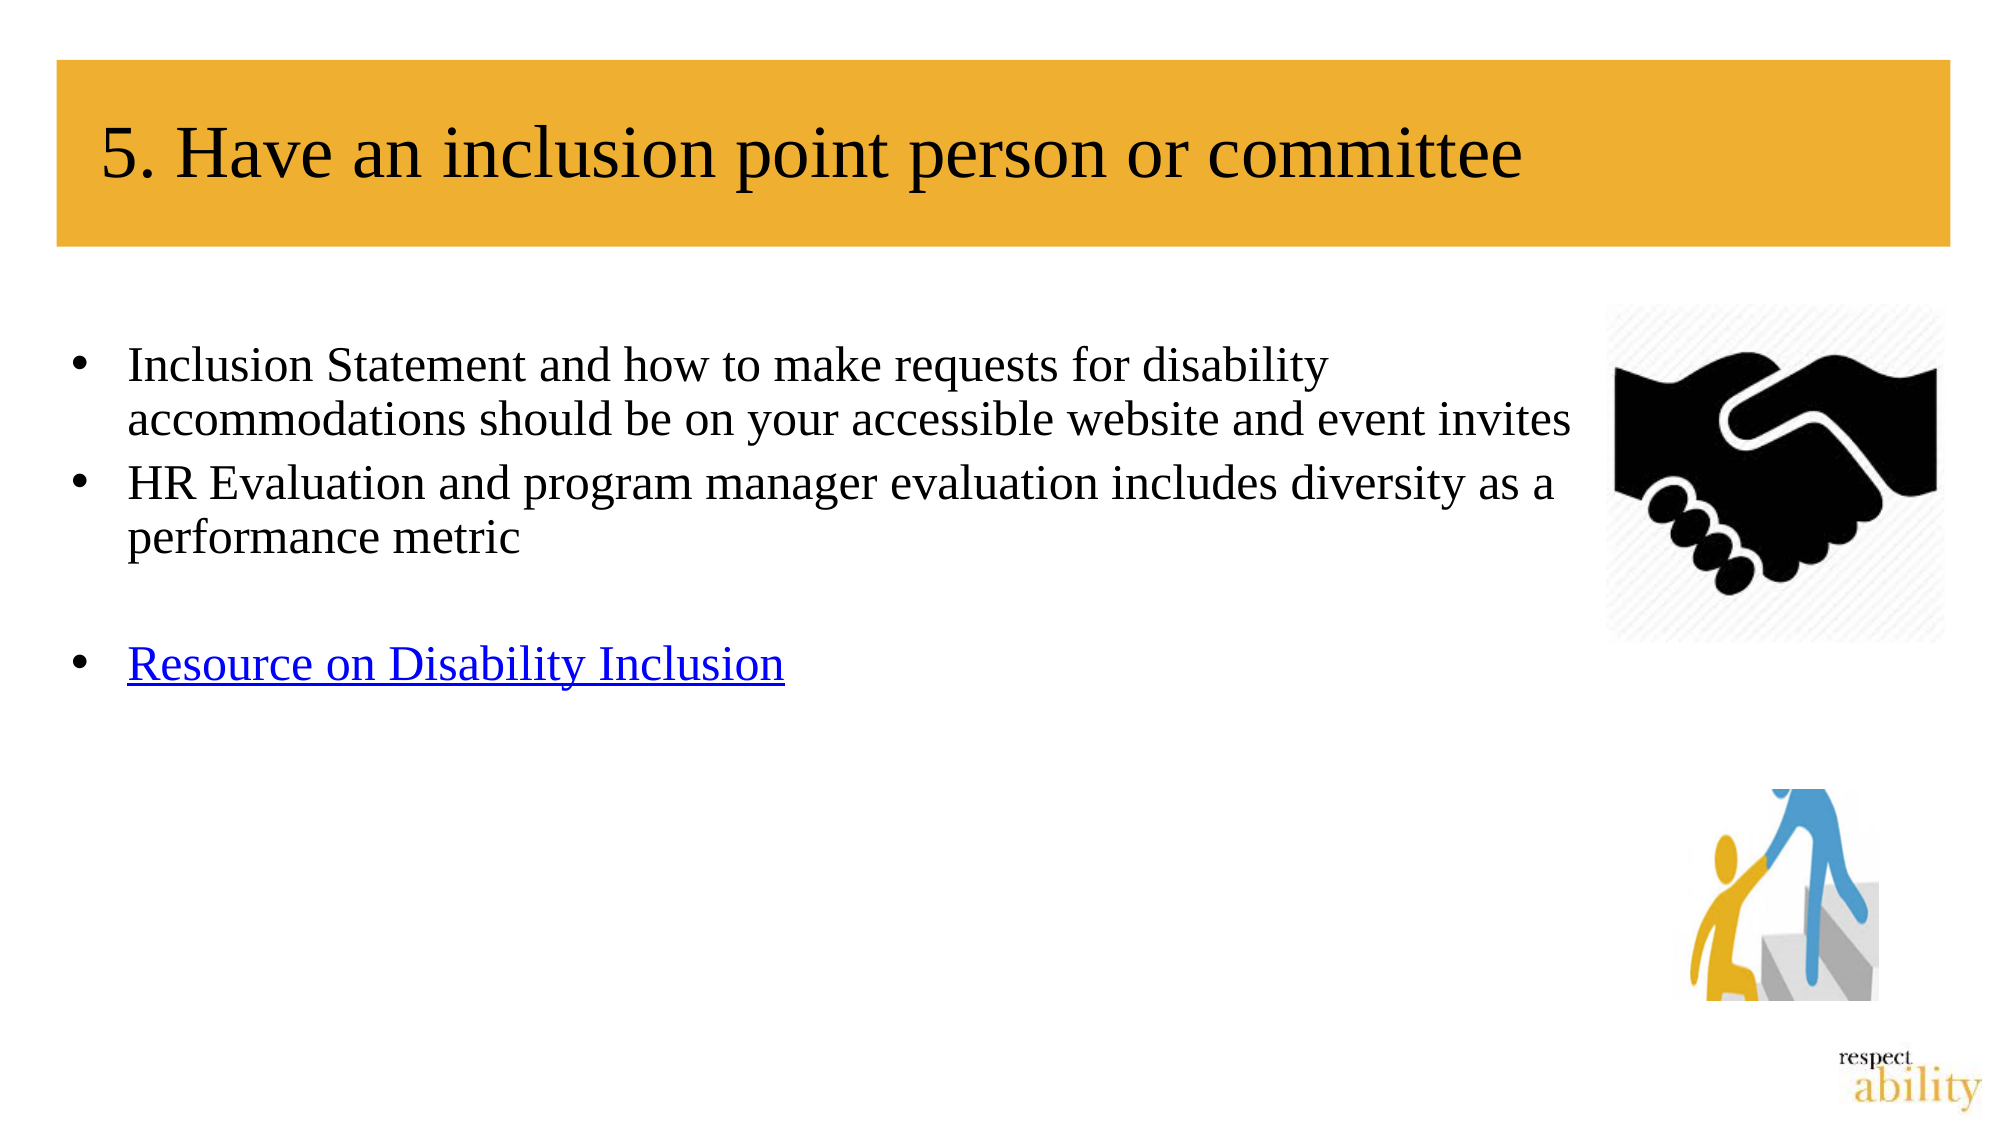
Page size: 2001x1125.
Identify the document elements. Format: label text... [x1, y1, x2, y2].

picture [1606, 304, 1946, 645]
picture [1673, 789, 1879, 1001]
title 5. Have an inclusion point person or committee [85, 59, 1811, 247]
text_box Inclusion Statement and how to make requests for disability accommodations should be on your accessible website and event invites HR Evaluation and program manager evaluation includes diversity as a performance metric Resource on Disability Inclusion [54, 330, 1607, 699]
picture [1839, 1042, 1982, 1120]
